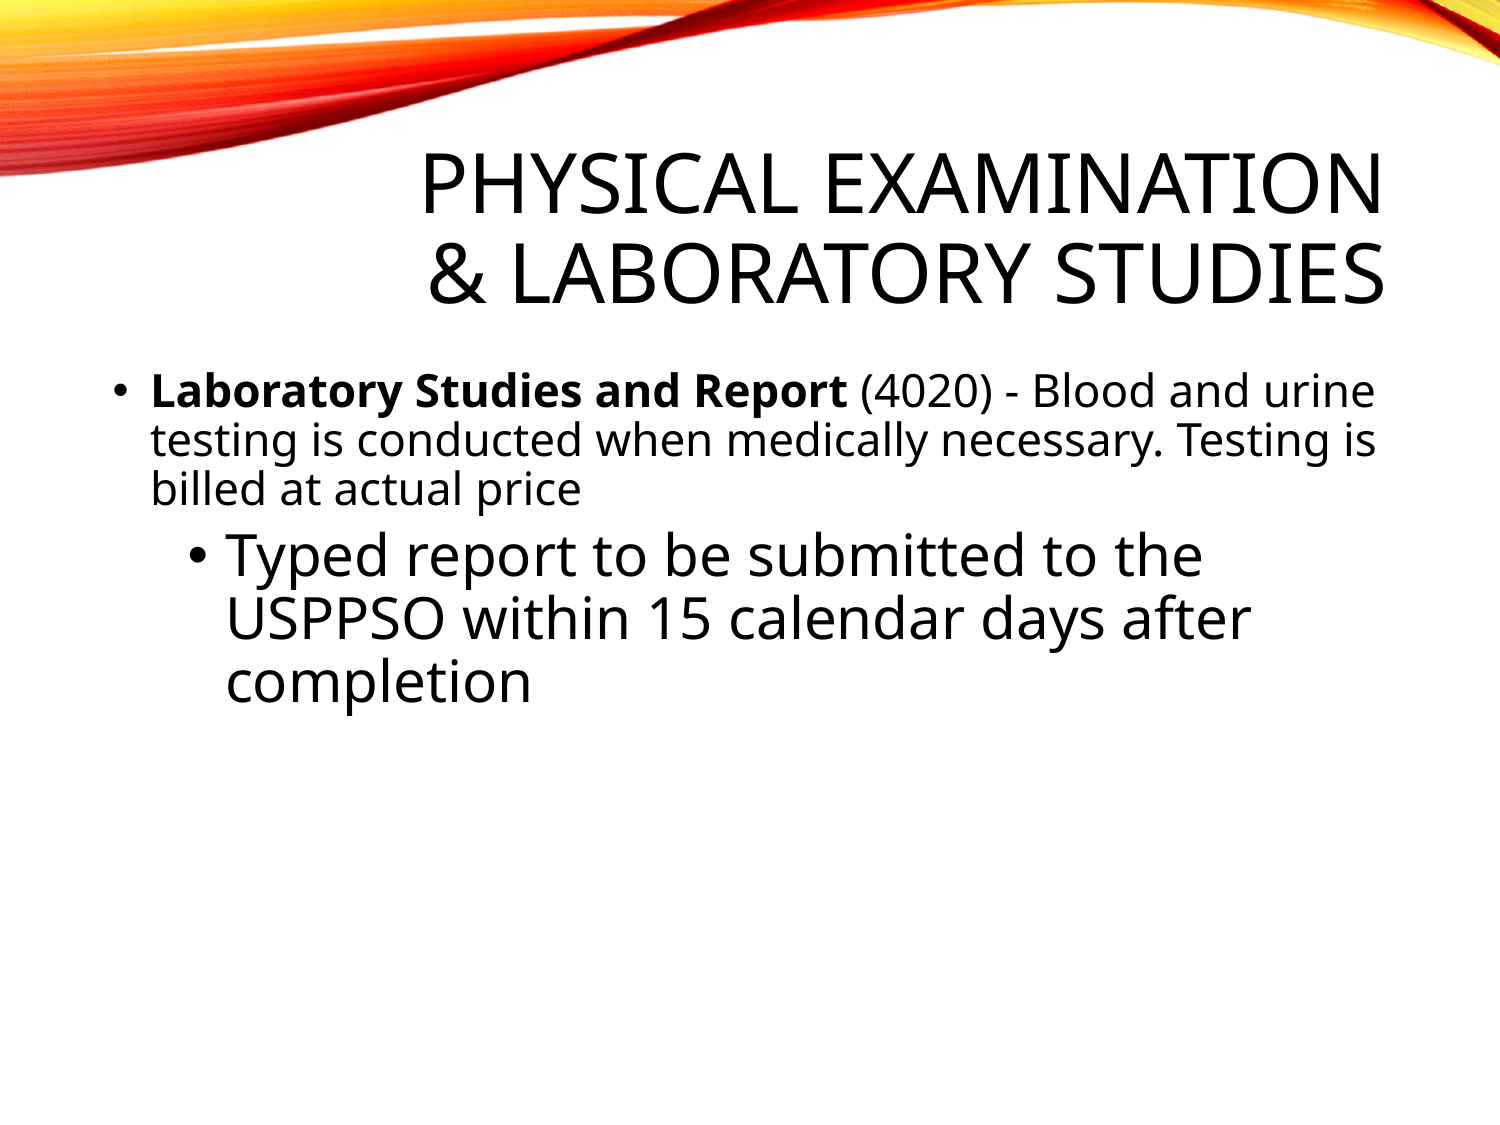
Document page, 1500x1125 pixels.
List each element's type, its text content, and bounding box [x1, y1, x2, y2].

list Laboratory Studies and Report (4020) - Blood and urine testing is conducted when medically necessary. Testing is billed at actual price Typed report to be submitted to the USPPSO within 15 calendar days after completion [97, 360, 1403, 1028]
title Physical Examination & Laboratory Studies [356, 125, 1403, 338]
picture [0, 0, 1500, 178]
